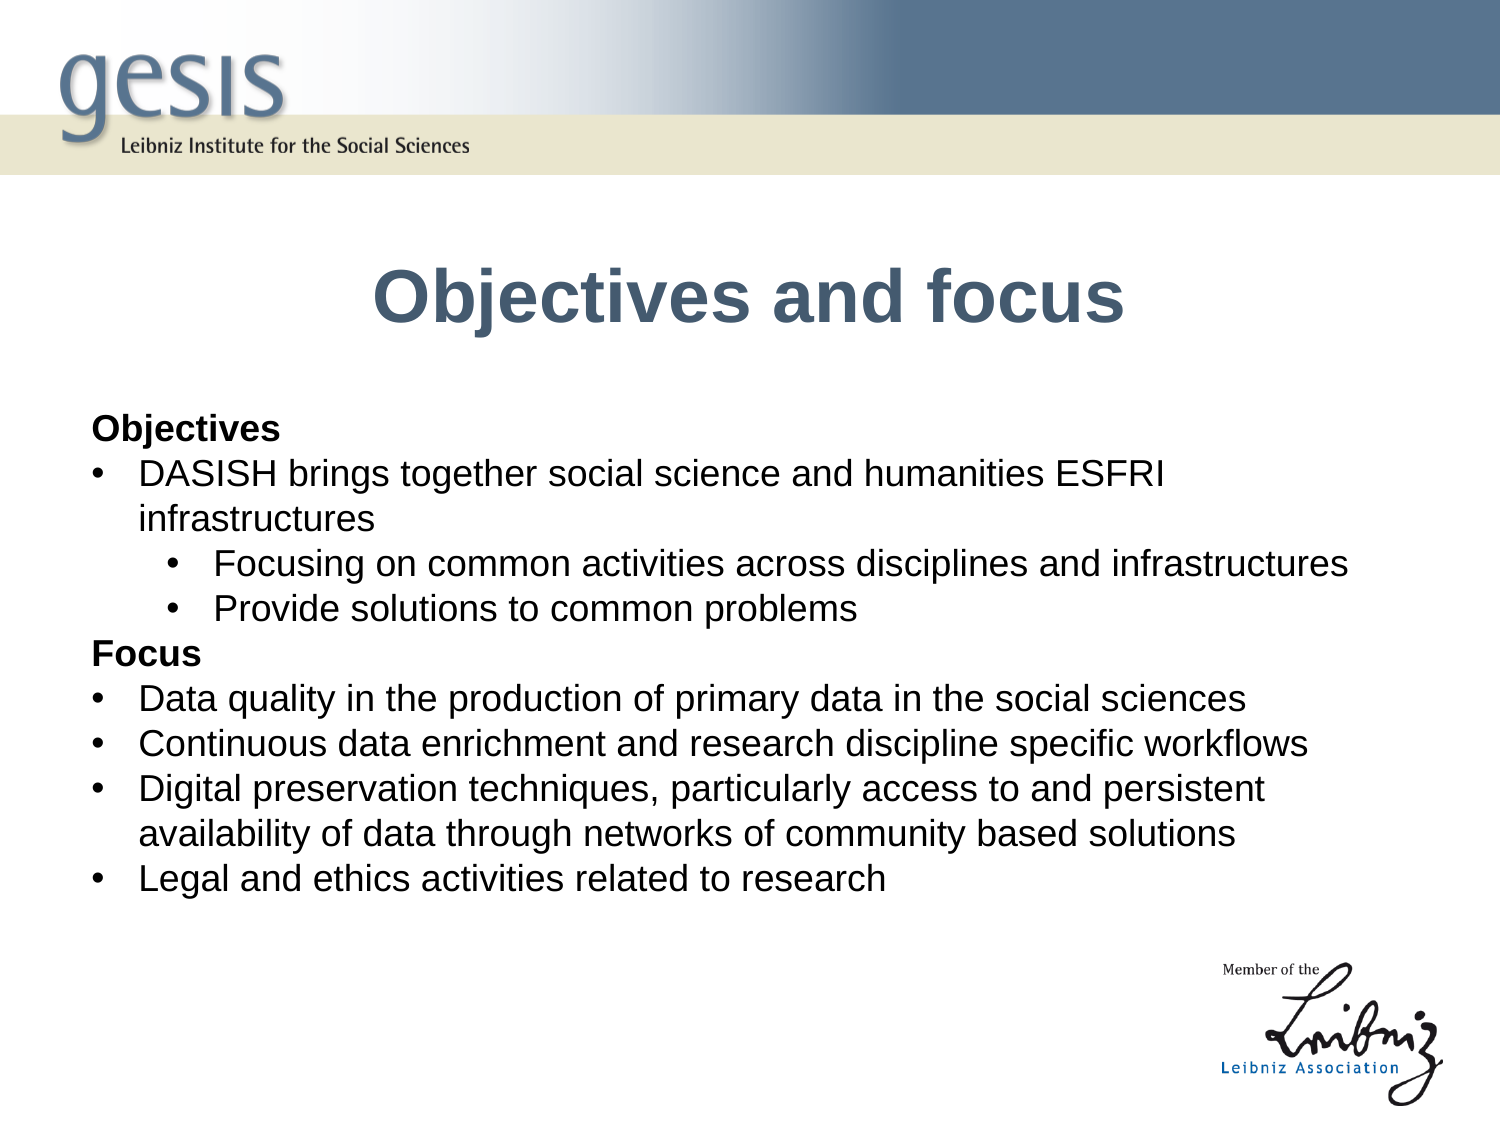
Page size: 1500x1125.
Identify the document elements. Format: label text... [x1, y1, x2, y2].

title Objectives and focus [75, 199, 1425, 387]
picture [1222, 961, 1443, 1106]
text_box Objectives DASISH brings together social science and humanities ESFRI infrastructures Focusing on common activities across disciplines and infrastructures Provide solutions to common problems Focus Data quality in the production of primary data in the social sciences Continuous data enrichment and research discipline specific workflows Digital preservation techniques, particularly access to and persistent availability of data through networks of community based solutions Legal and ethics activities related to research [76, 397, 1424, 952]
picture [0, 0, 1500, 175]
